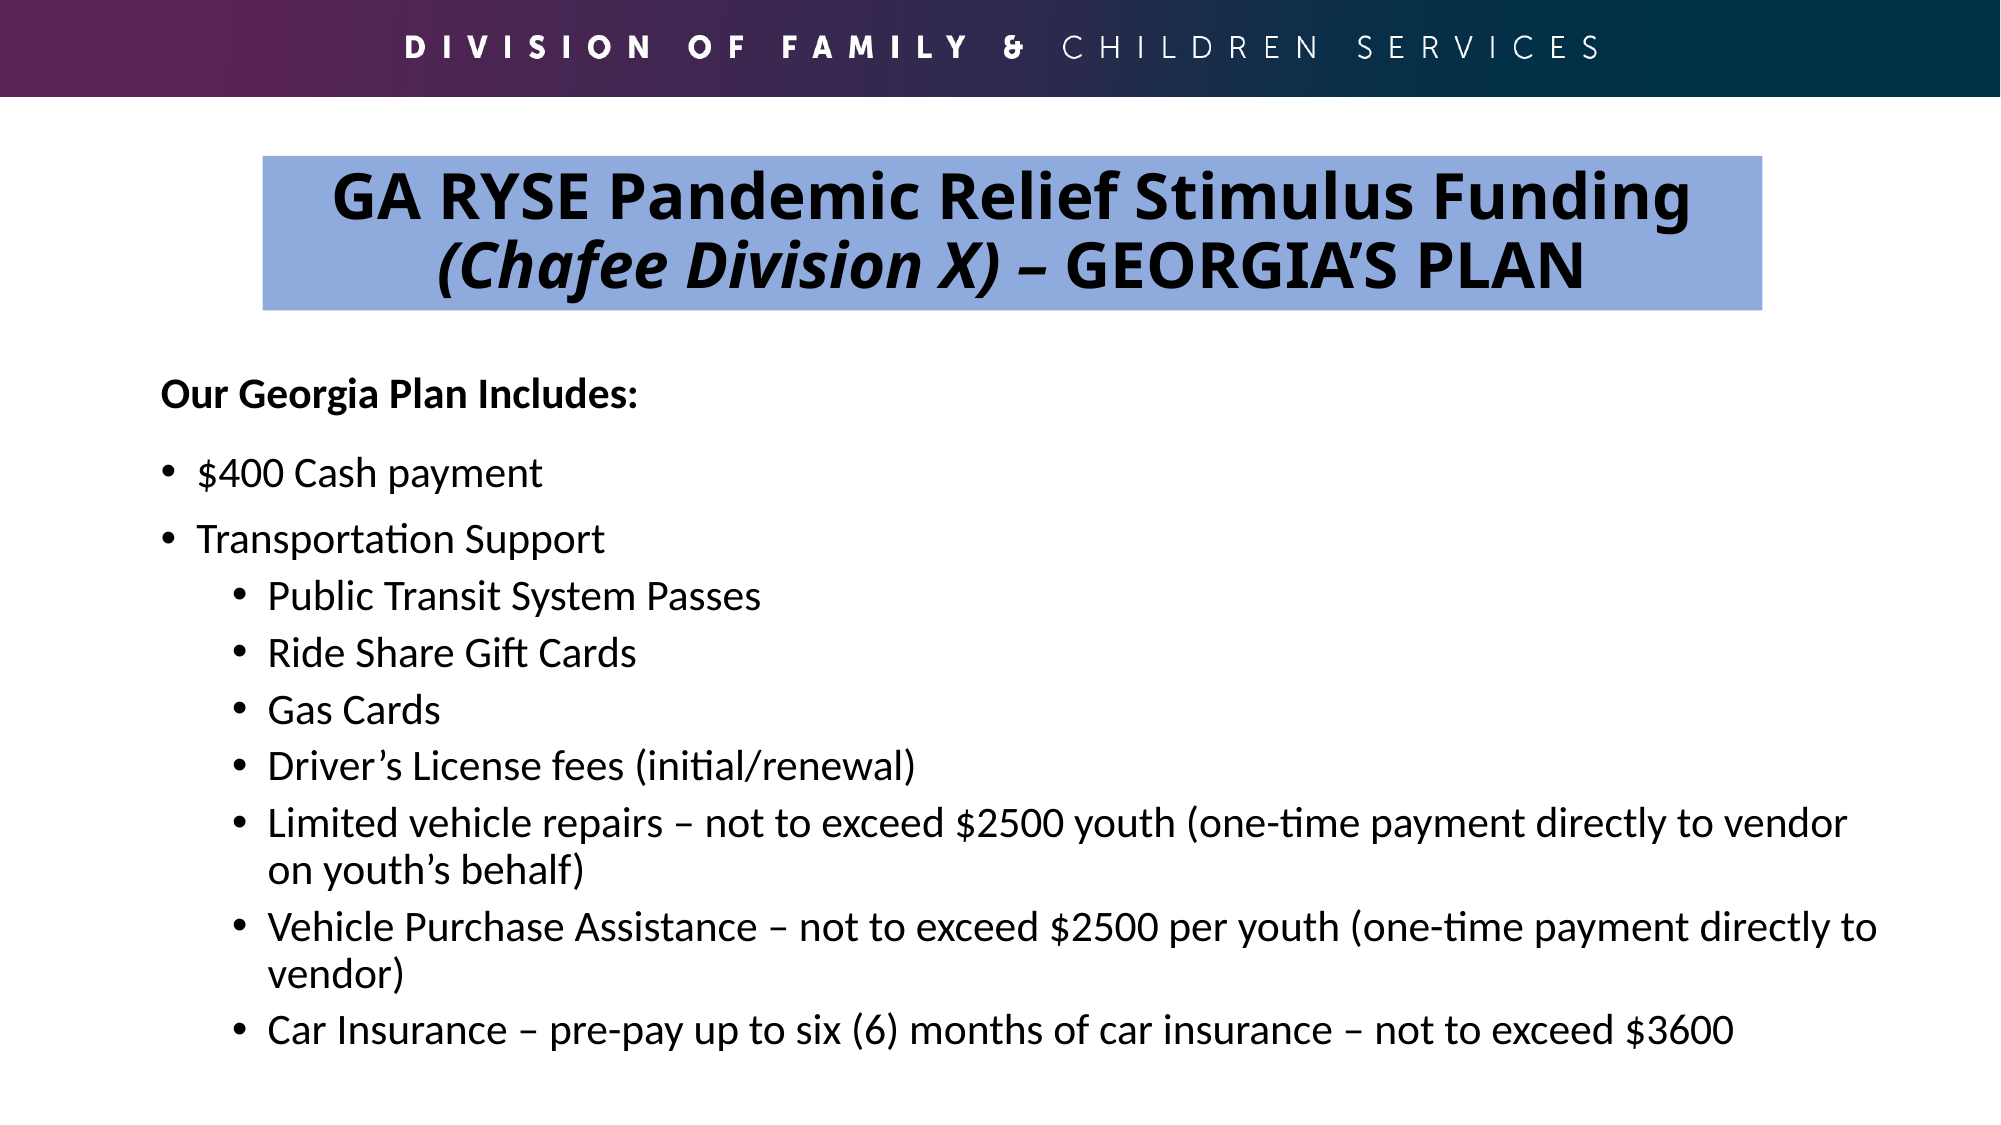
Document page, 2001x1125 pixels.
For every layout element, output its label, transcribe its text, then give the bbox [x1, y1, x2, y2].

picture [0, 0, 2001, 1125]
list Our Georgia Plan Includes: $400 Cash payment Transportation Support Public Transit System Passes Ride Share Gift Cards Gas Cards Driver’s License fees (initial/renewal) Limited vehicle repairs – not to exceed $2500 youth (one-time payment directly to vendor on youth’s behalf) Vehicle Purchase Assistance – not to exceed $2500 per youth (one-time payment directly to vendor) Car Insurance – pre-pay up to six (6) months of car insurance – not to exceed $3600 [145, 353, 1911, 1066]
picture [1515, 36, 1531, 44]
picture [1515, 51, 1523, 58]
title GA RYSE Pandemic Relief Stimulus Funding (Chafee Division X) – GEORGIA’S PLAN [262, 155, 1763, 311]
picture [1584, 40, 1596, 54]
picture [1552, 37, 1556, 57]
